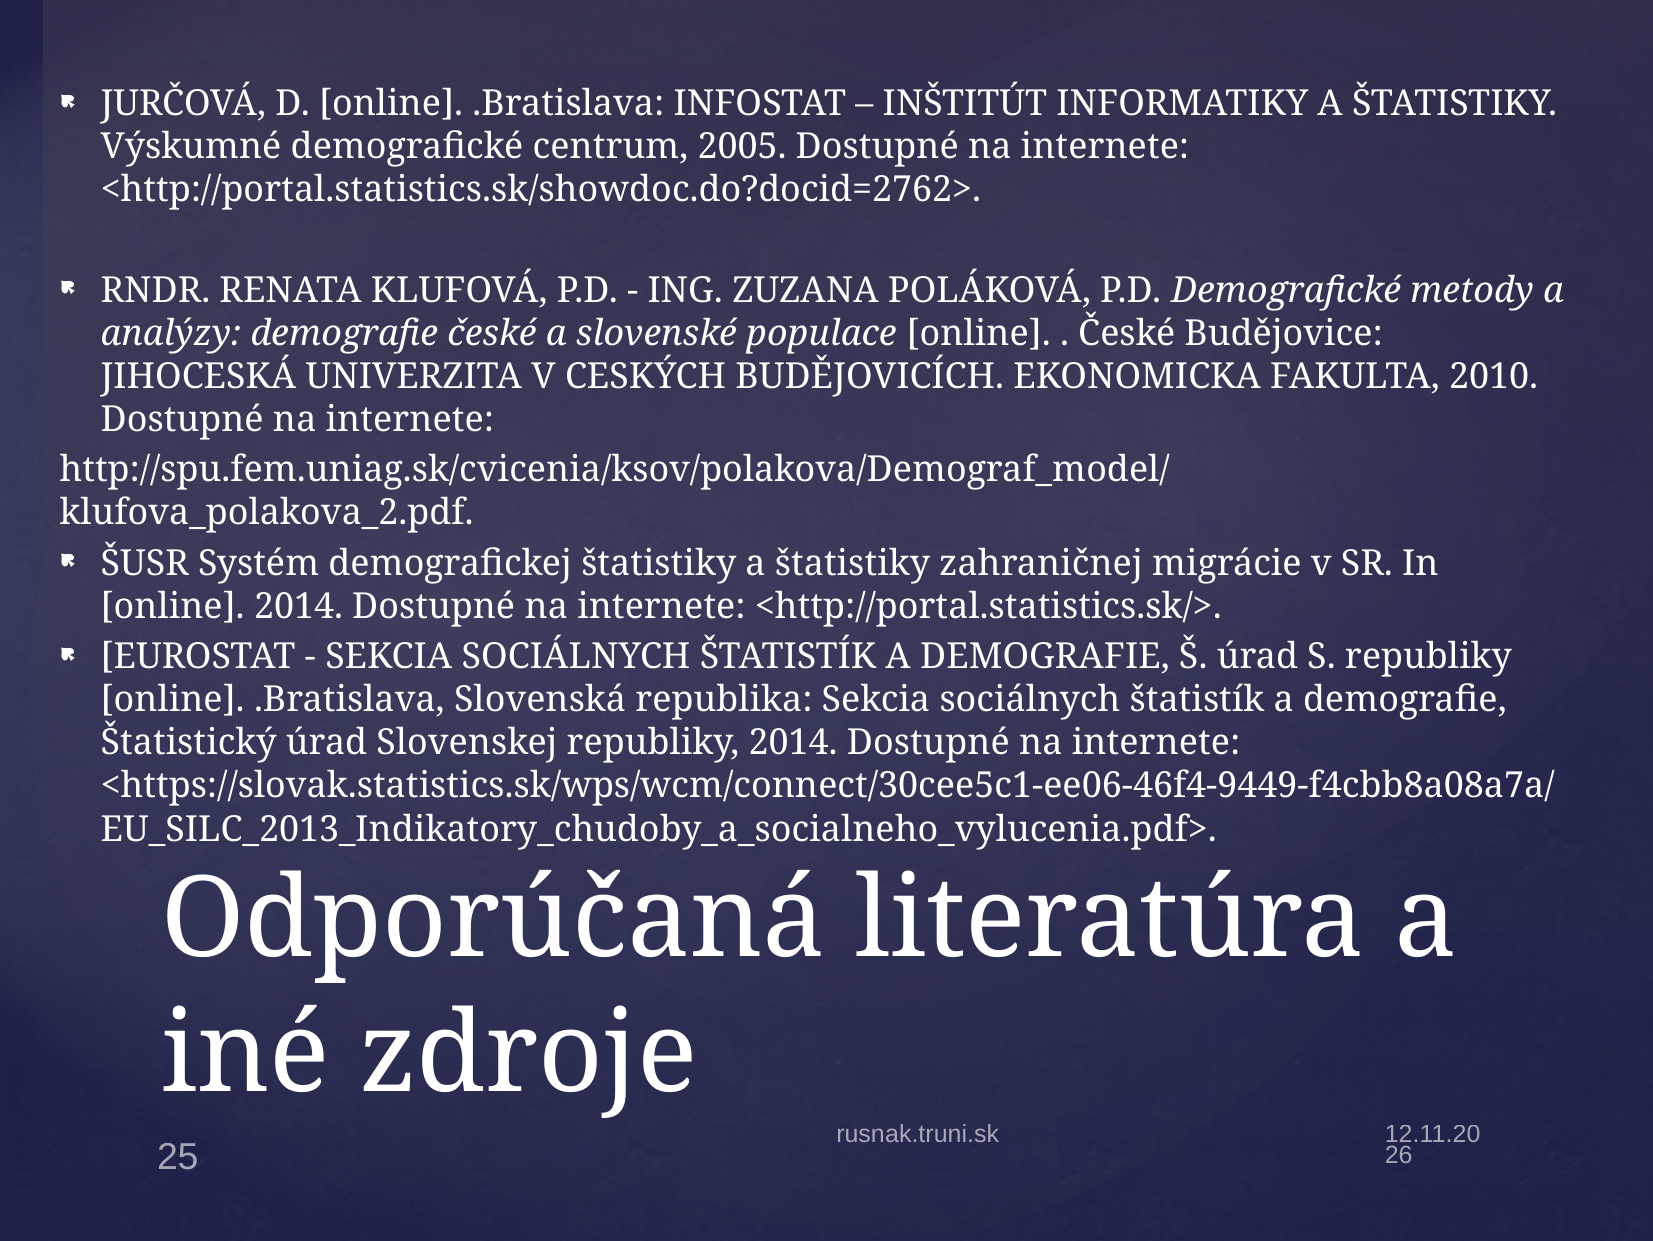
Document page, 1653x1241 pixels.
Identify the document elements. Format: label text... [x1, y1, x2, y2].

slide_number 25 [140, 1122, 276, 1180]
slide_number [1368, 1113, 1502, 1180]
list ﻿JURČOVÁ, D. [online]. .Bratislava: INFOSTAT – INŠTITÚT INFORMATIKY A ŠTATISTIKY. Výskumné demografické centrum, 2005. Dostupné na internete: <http://portal.statistics.sk/showdoc.do?docid=2762>. RNDR. RENATA KLUFOVÁ, P.D. - ING. ZUZANA POLÁKOVÁ, P.D. Demografické metody a analýzy: demografie české a slovenské populace [online]. . České Budějovice: JIHOCESKÁ UNIVERZITA V CESKÝCH BUDĚJOVICÍCH. EKONOMICKA FAKULTA, 2010. Dostupné na internete: ﻿http://spu.fem.uniag.sk/cvicenia/ksov/polakova/Demograf_model/klufova_polakova_2.pdf. ŠUSR Systém demografickej štatistiky a štatistiky zahraničnej migrácie v SR. In [online]. 2014. Dostupné na internete: <http://portal.statistics.sk/>. [EUROSTAT - SEKCIA SOCIÁLNYCH ŠTATISTÍK A DEMOGRAFIE, Š. úrad S. republiky [online]. .Bratislava, Slovenská republika: Sekcia sociálnych štatistík a demografie, Štatistický úrad Slovenskej republiky, 2014. Dostupné na internete: <https://slovak.statistics.sk/wps/wcm/connect/30cee5c1-ee06-46f4-9449-f4cbb8a08a7a/EU_SILC_2013_Indikatory_chudoby_a_socialneho_vylucenia.pdf>. [40, 61, 1601, 867]
title Odporúčaná literatúra a iné zdroje [144, 957, 1509, 1123]
footer rusnak.truni.sk [819, 1113, 1027, 1180]
